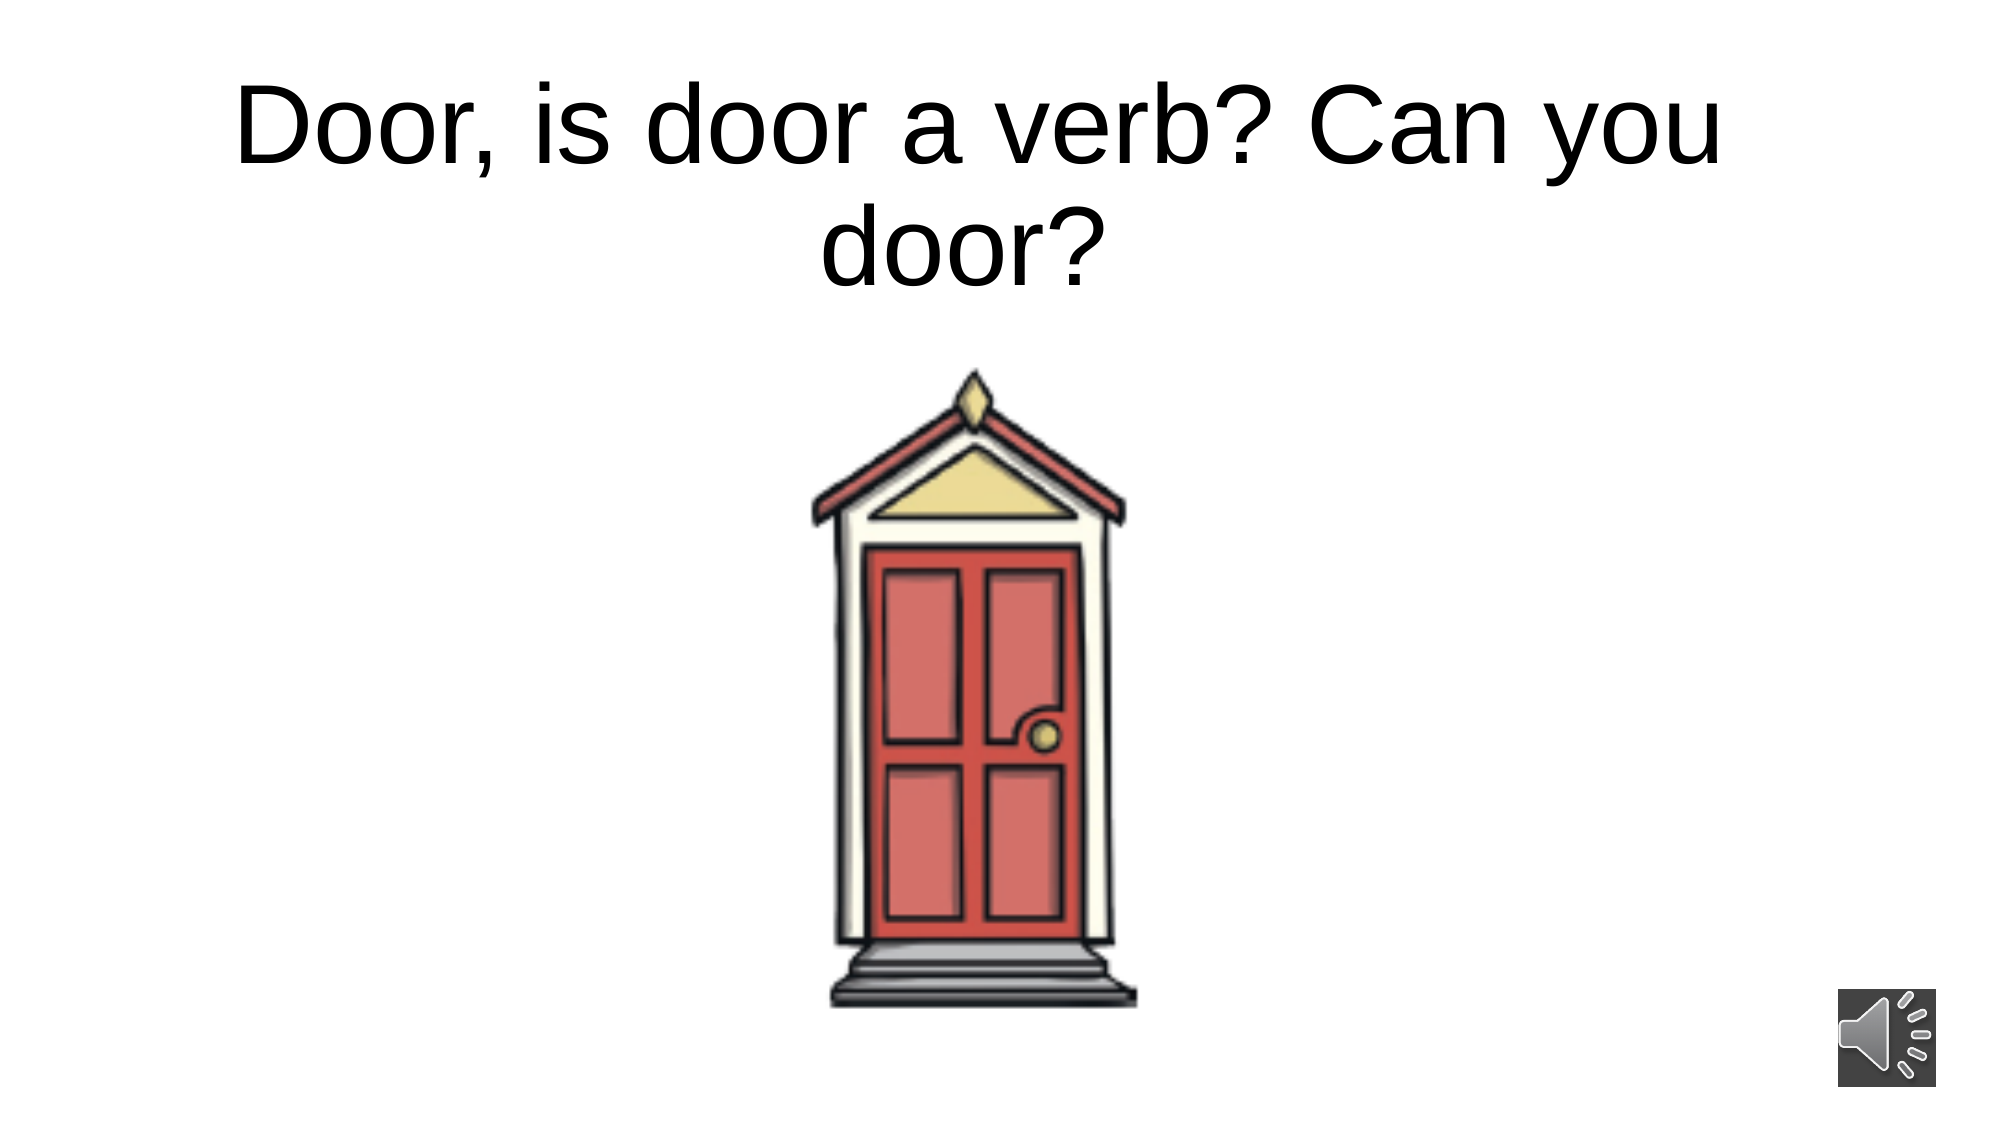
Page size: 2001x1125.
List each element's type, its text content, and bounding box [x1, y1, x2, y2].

picture [1837, 987, 1938, 1088]
picture [658, 318, 1301, 1057]
title Door, is door a verb? Can you door? [116, 79, 1842, 297]
